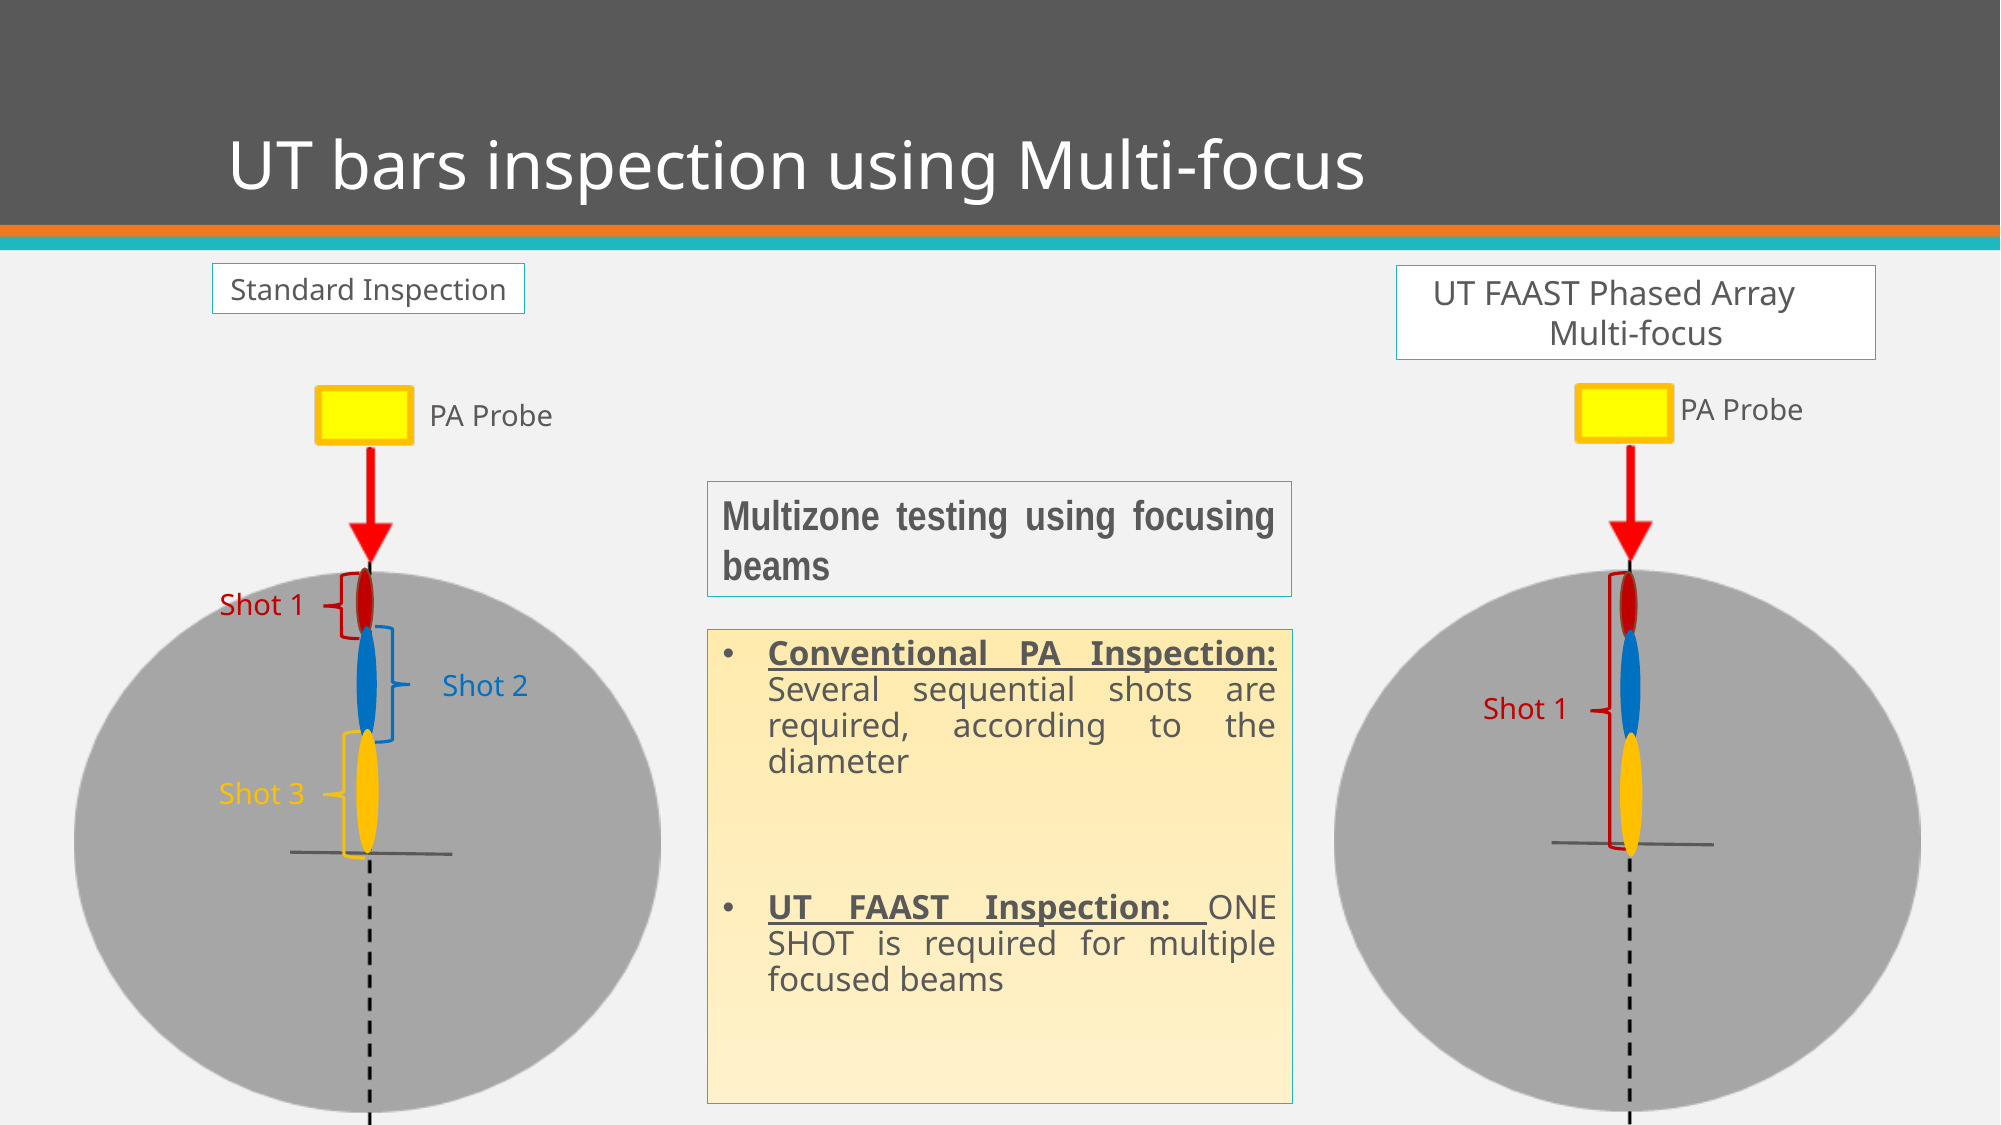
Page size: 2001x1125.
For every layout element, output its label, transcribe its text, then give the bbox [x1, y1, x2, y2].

text_box UT FAAST Phased Array Multi-focus [1396, 265, 1876, 360]
text_box Multizone testing using focusing beams [707, 481, 1292, 597]
list Conventional PA Inspection: Several sequential shots are required, according to the diameter UT FAAST Inspection: ONE SHOT is required for multiple focused beams [707, 629, 1293, 1104]
picture [1334, 383, 1921, 1125]
text_box Standard Inspection [212, 263, 525, 314]
picture [74, 385, 661, 1125]
title UT bars inspection using Multi-focus [212, 41, 1788, 212]
